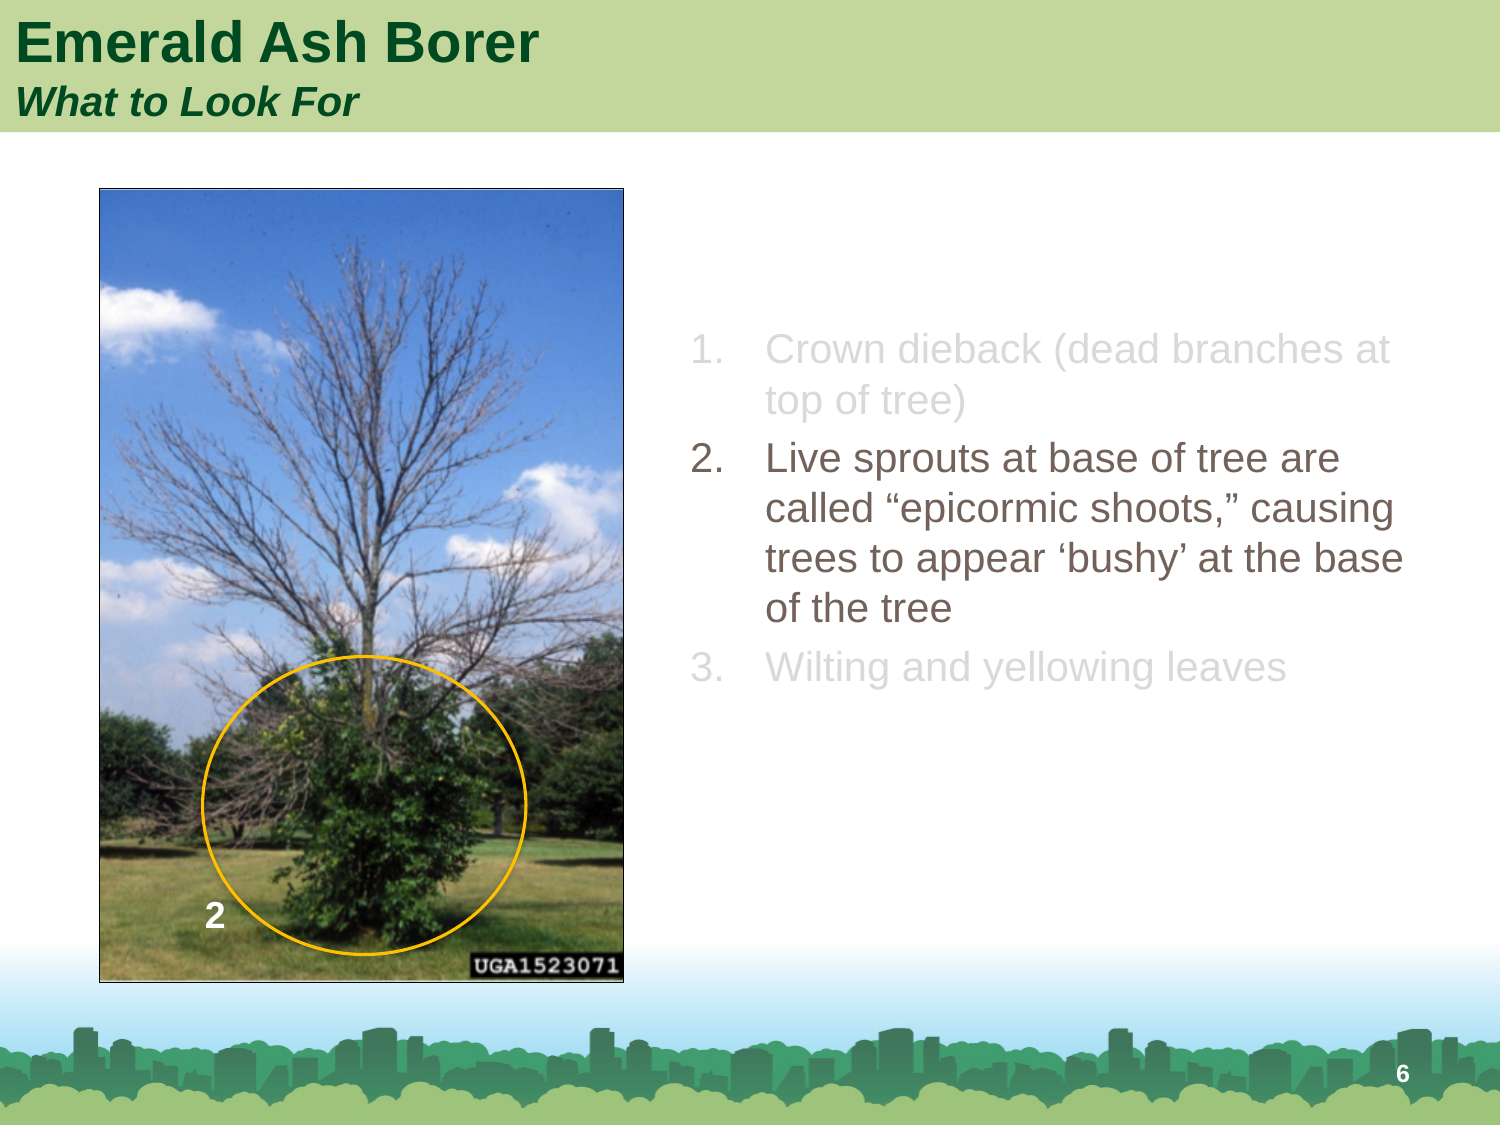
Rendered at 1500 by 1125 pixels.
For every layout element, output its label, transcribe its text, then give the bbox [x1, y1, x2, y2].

slide_number 6 [1352, 1042, 1425, 1103]
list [99, 188, 624, 983]
text_box Emerald Ash Borer What to Look For [0, 0, 1500, 133]
list Crown dieback (dead branches at top of tree) Live sprouts at base of tree are called “epicormic shoots,” causing trees to appear ‘bushy’ at the base of the tree Wilting and yellowing leaves [675, 314, 1423, 963]
